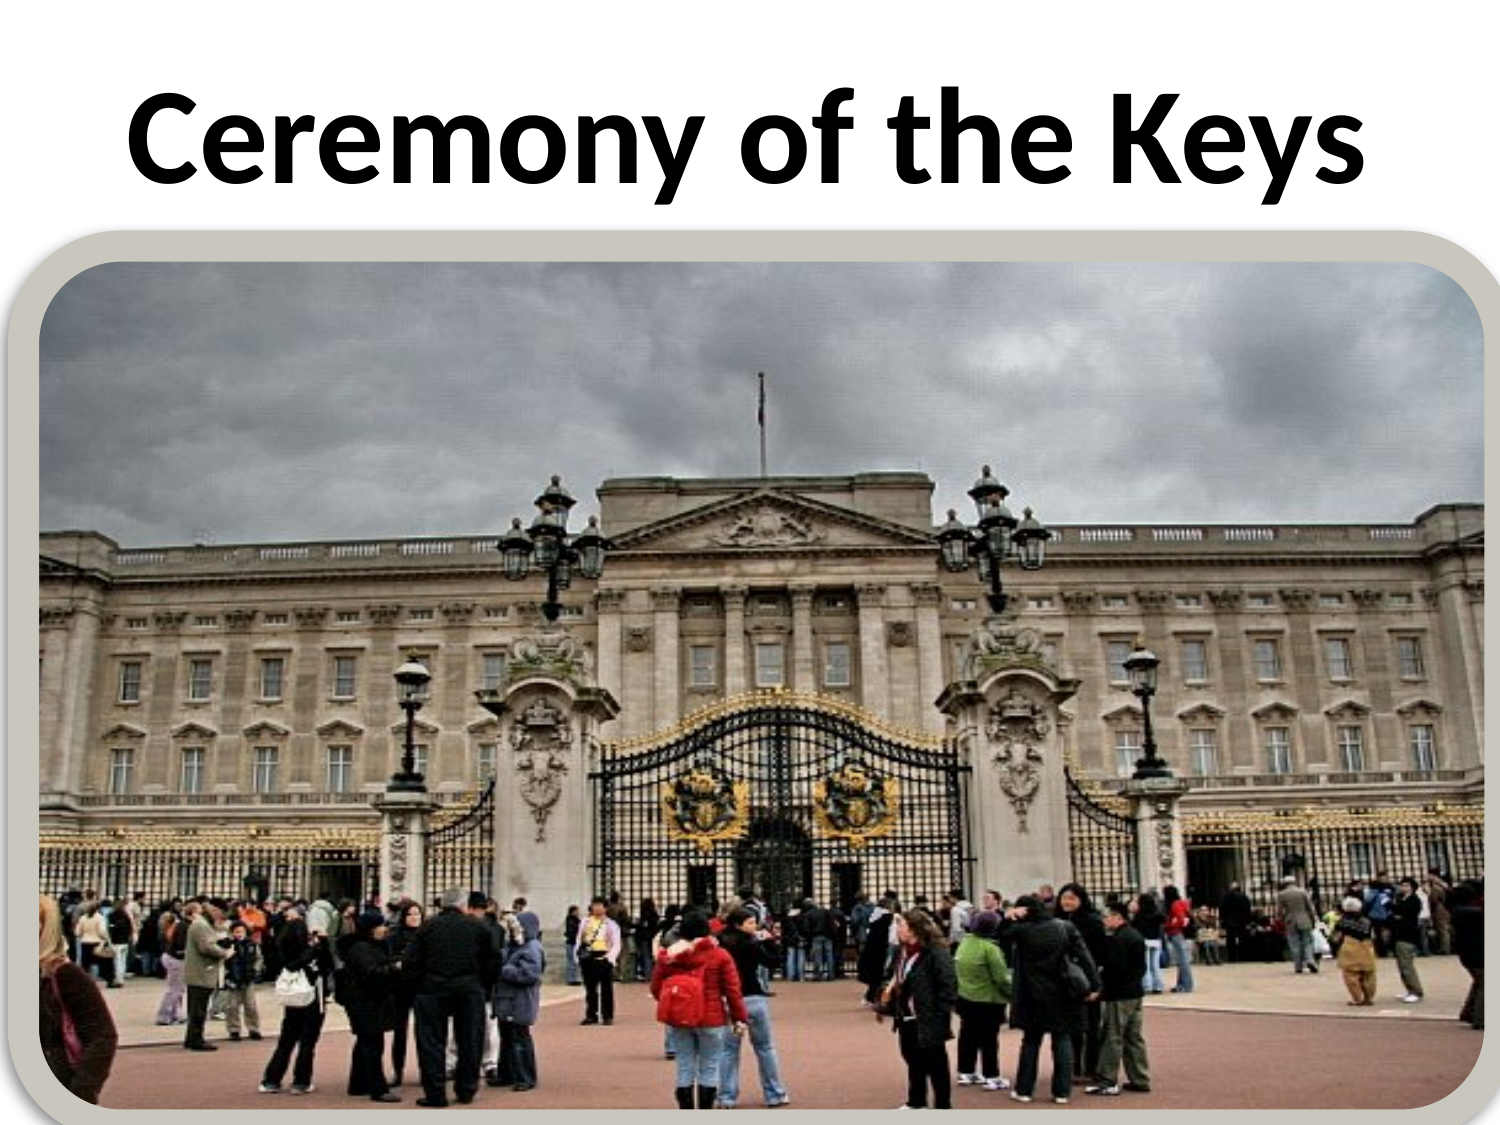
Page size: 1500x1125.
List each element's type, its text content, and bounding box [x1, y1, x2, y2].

picture [23, 245, 1500, 1125]
title Ceremony of the Keys [70, 0, 1425, 235]
